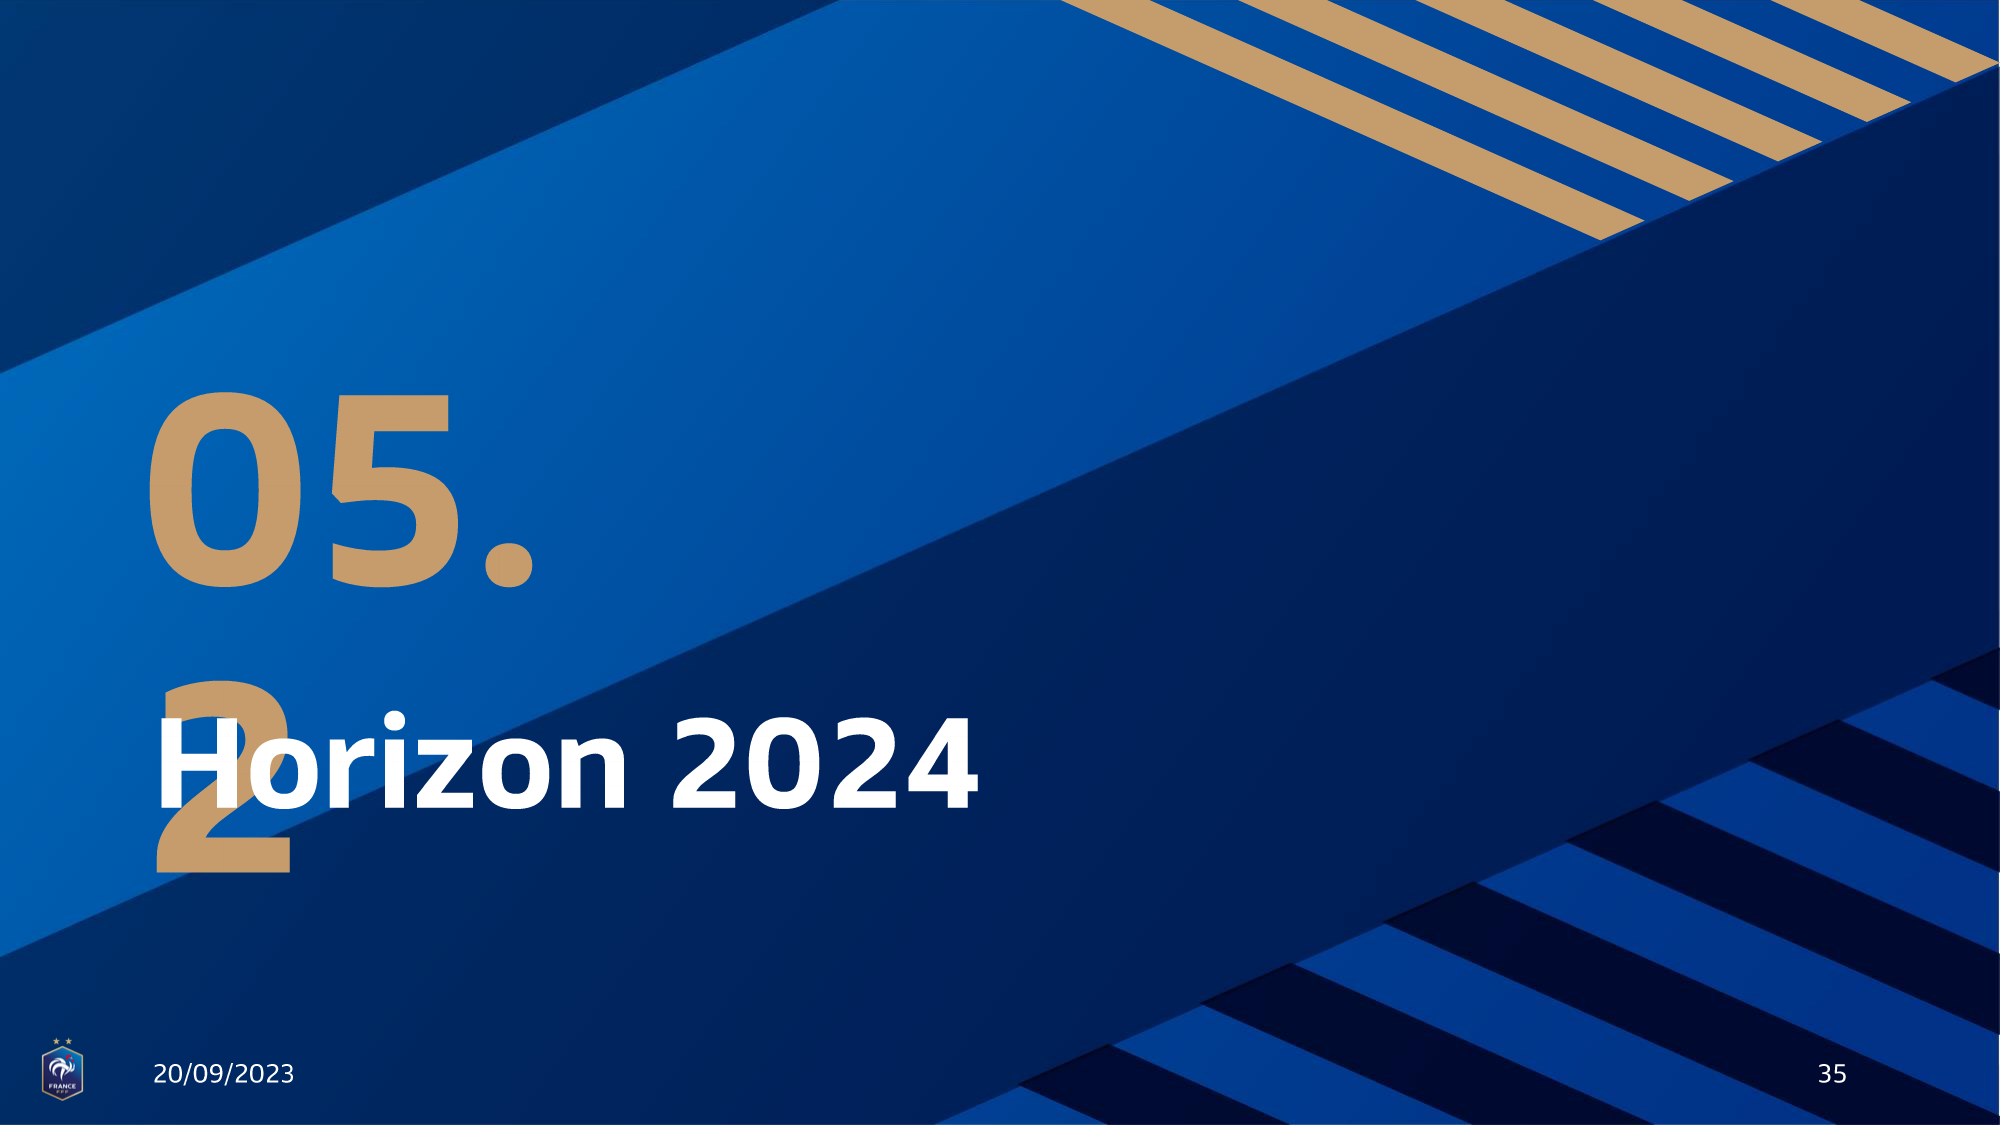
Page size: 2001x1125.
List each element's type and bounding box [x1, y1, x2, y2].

text_box [0, 0, 2000, 1125]
